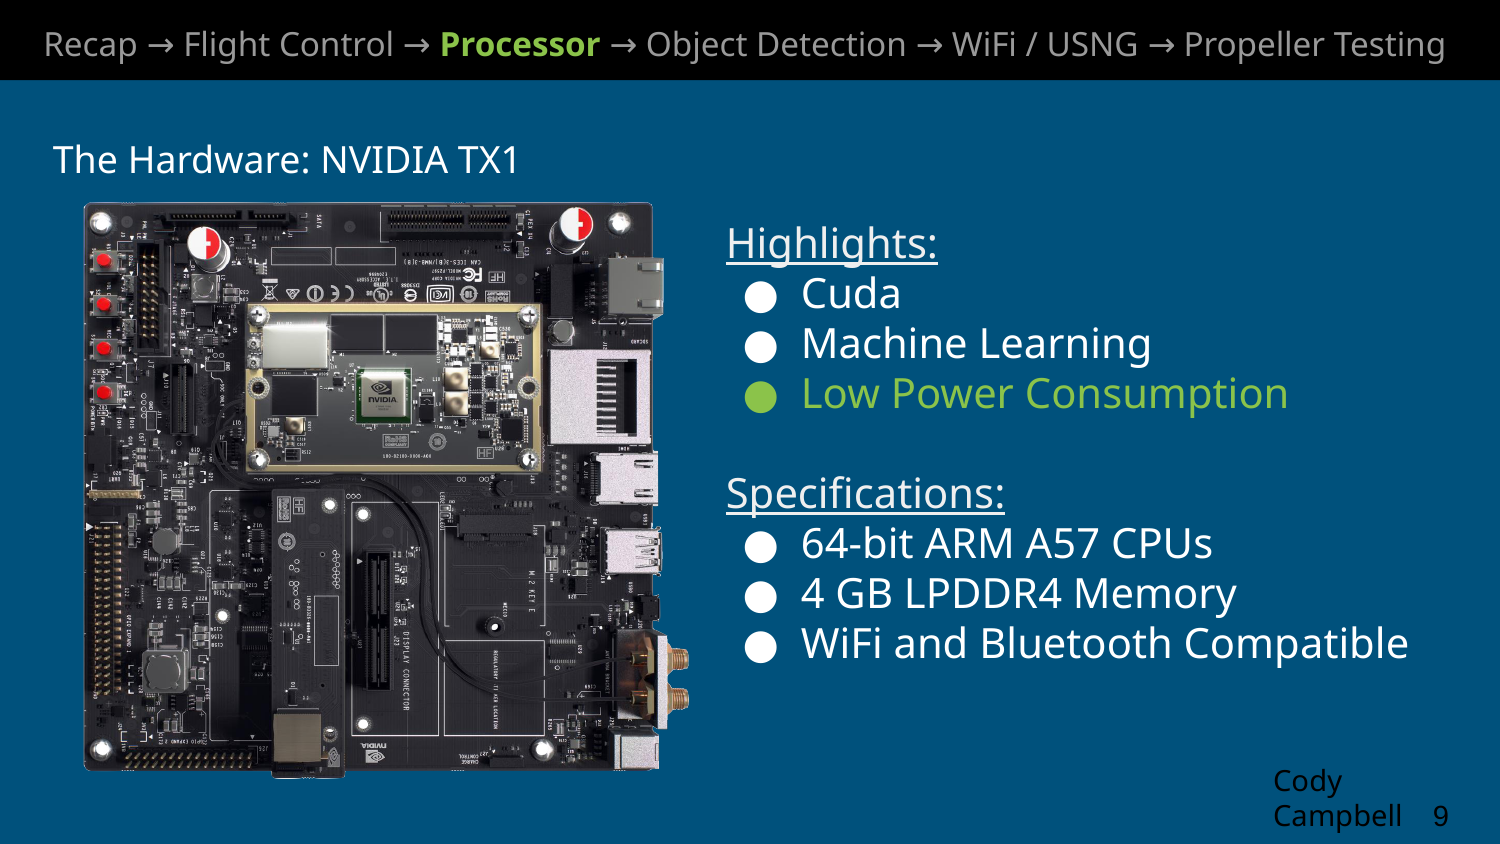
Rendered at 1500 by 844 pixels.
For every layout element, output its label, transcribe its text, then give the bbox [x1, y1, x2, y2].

text_box Highlights: Cuda Machine Learning Low Power Consumption Specifications: 64-bit ARM A57 CPUs 4 GB LPDDR4 Memory WiFi and Bluetooth Compatible [710, 202, 1465, 754]
title Recap → Flight Control → Processor → Object Detection → WiFi / USNG → Propeller Testing [0, 0, 1494, 81]
picture [84, 203, 688, 778]
text_box The Hardware: NVIDIA TX1 [37, 121, 711, 234]
slide_number Cody Campbell ‹#› [1258, 764, 1480, 830]
